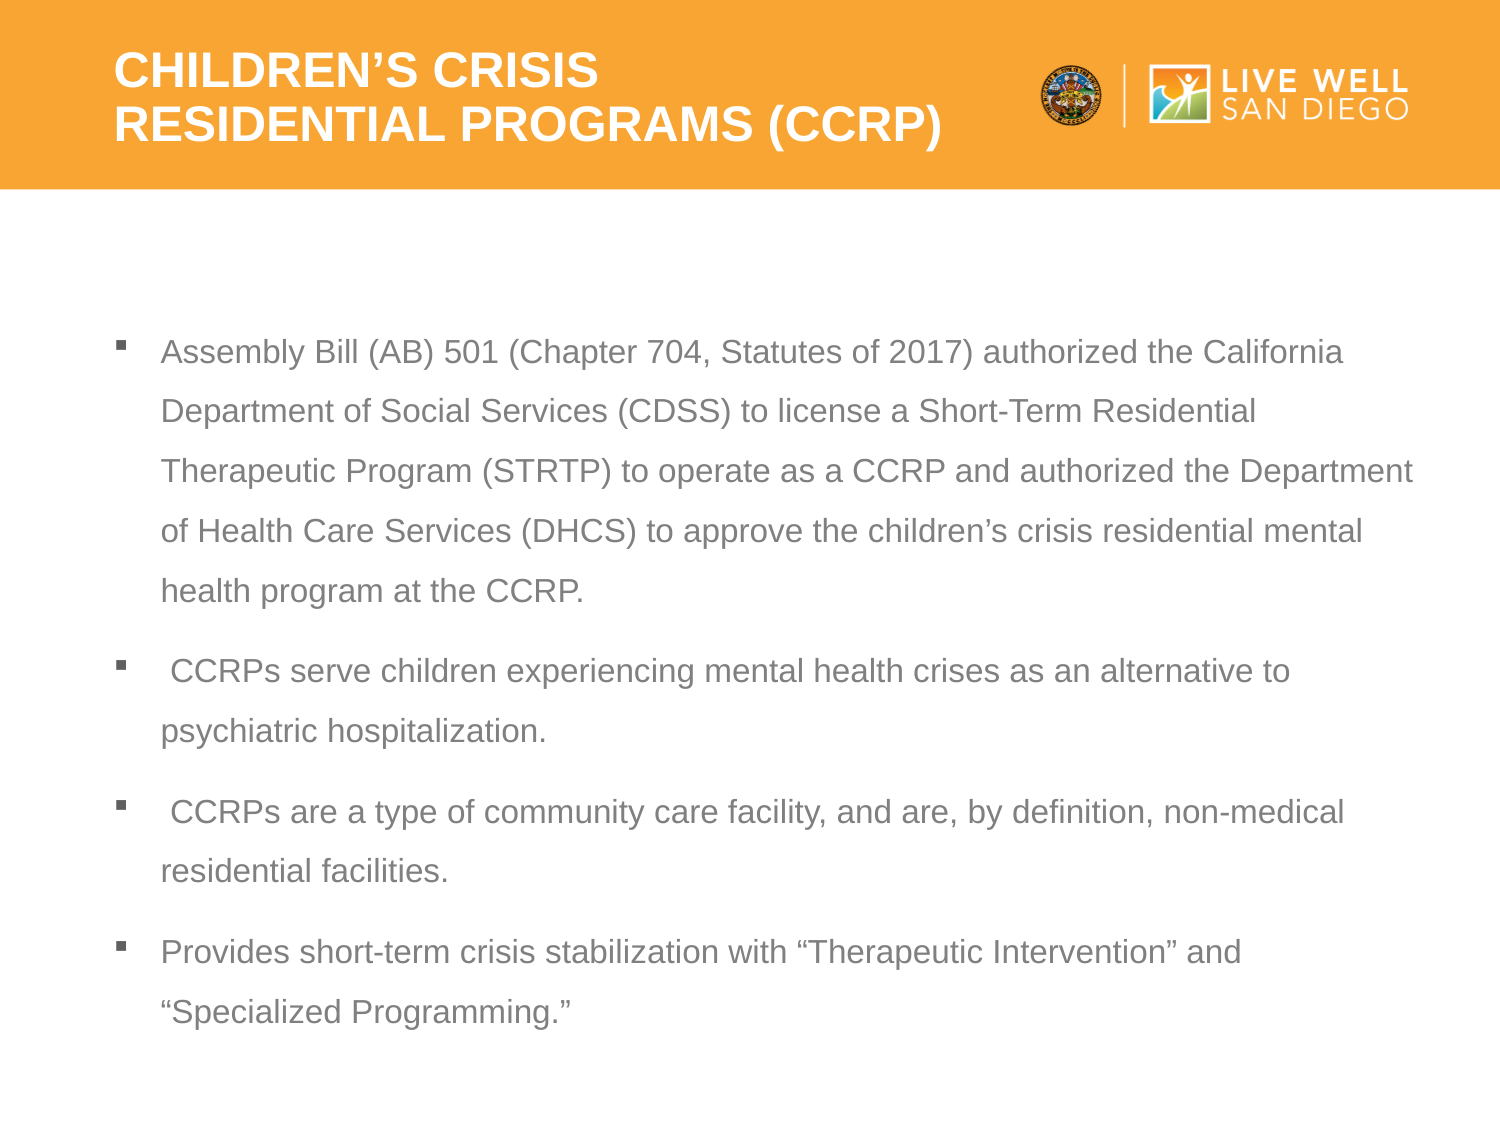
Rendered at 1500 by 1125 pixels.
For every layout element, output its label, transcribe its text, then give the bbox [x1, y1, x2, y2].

picture [0, 0, 1500, 1125]
list Assembly Bill (AB) 501 (Chapter 704, Statutes of 2017) authorized the California Department of Social Services (CDSS) to license a Short-Term Residential Therapeutic Program (STRTP) to operate as a CCRP and authorized the Department of Health Care Services (DHCS) to approve the children’s crisis residential mental health program at the CCRP. CCRPs serve children experiencing mental health crises as an alternative to psychiatric hospitalization. CCRPs are a type of community care facility, and are, by definition, non-medical residential facilities. Provides short-term crisis stabilization with “Therapeutic Intervention” and “Specialized Programming.” [113, 310, 1425, 1038]
title Children’s Crisis Residential programs (CCRP) [113, 9, 988, 188]
